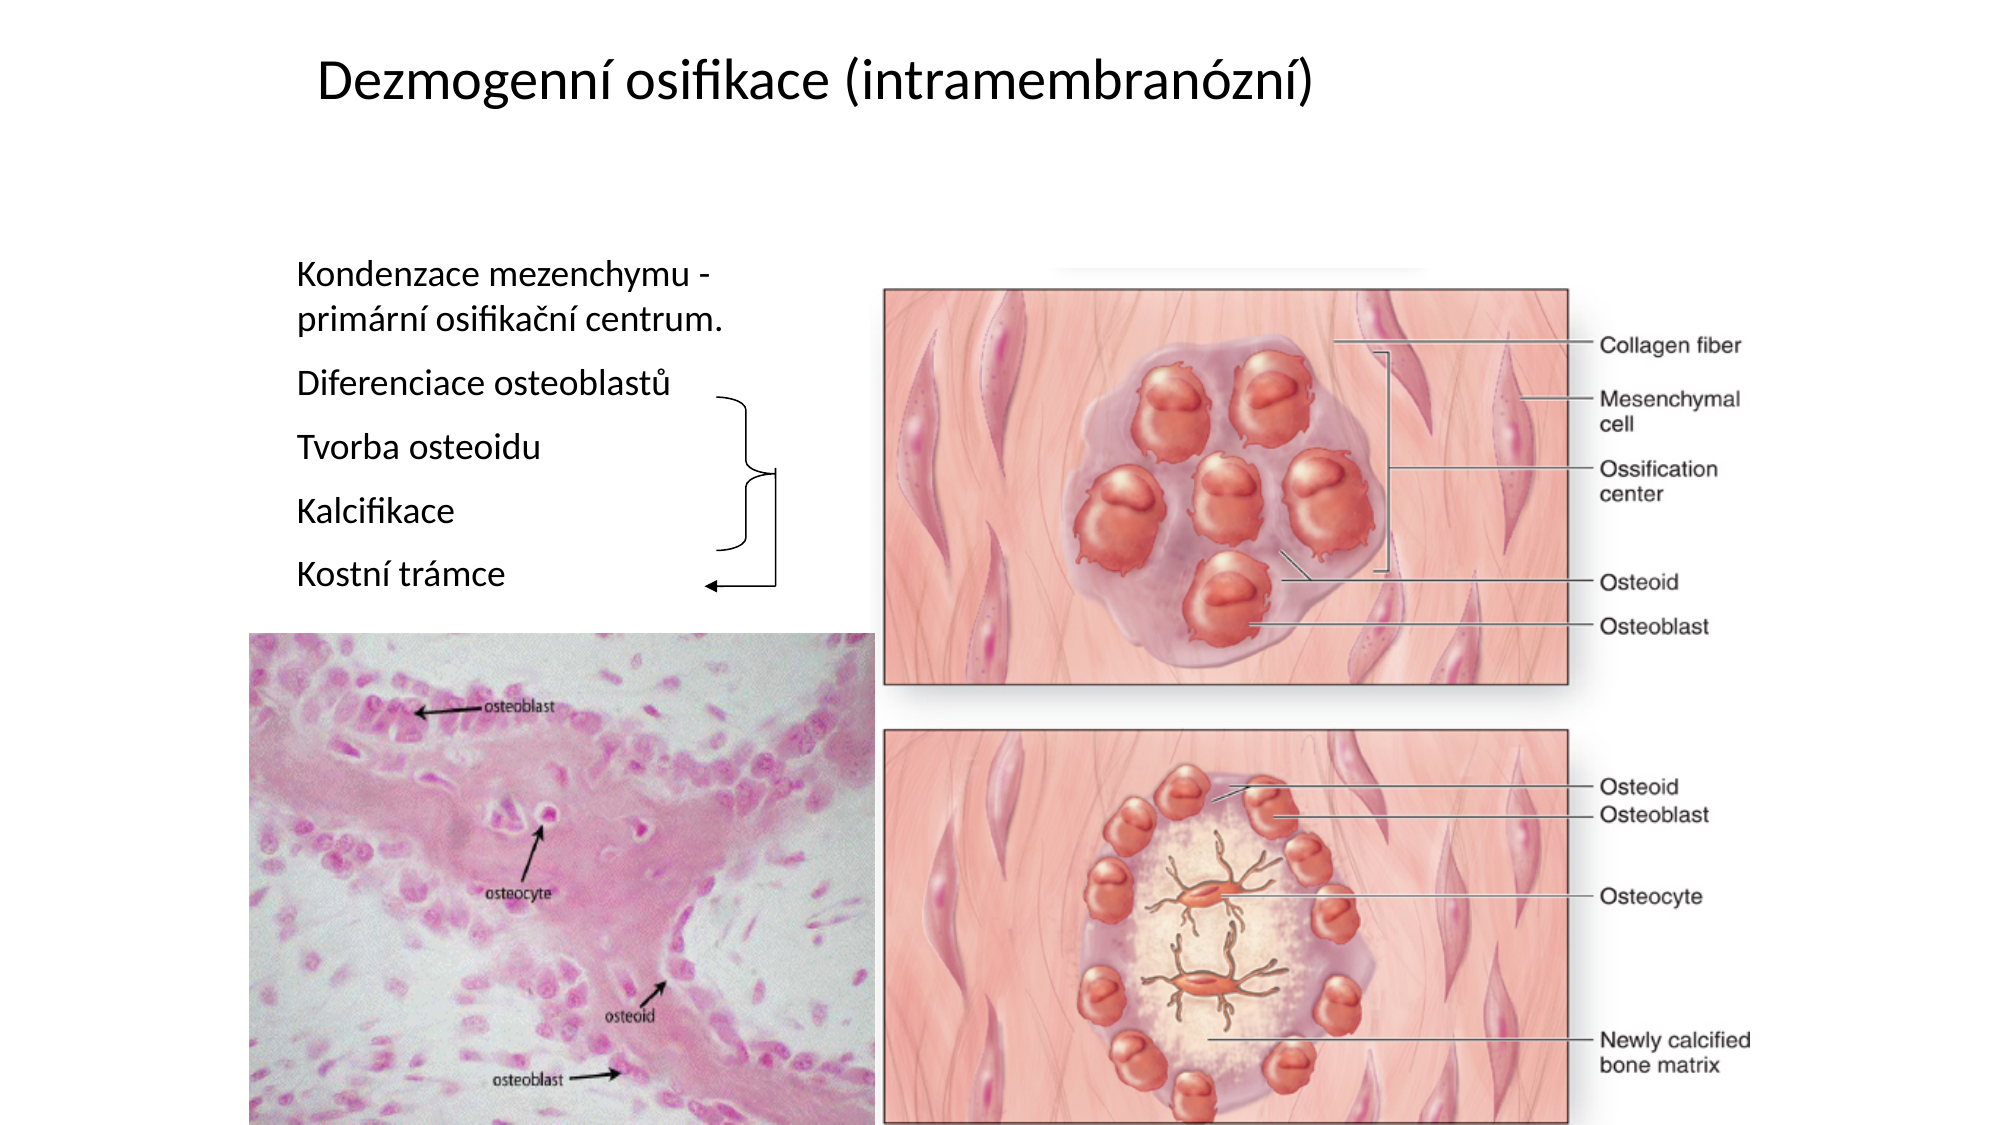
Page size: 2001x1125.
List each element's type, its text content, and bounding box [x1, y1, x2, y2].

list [249, 633, 875, 1125]
picture [580, 187, 1750, 1125]
text_box Kondenzace mezenchymu - primární osifikační centrum. Diferenciace osteoblastů Tvorba osteoidu Kalcifikace Kostní trámce [282, 241, 580, 633]
text_box Dezmogenní osifikace (intramembranózní) [303, 34, 1544, 119]
